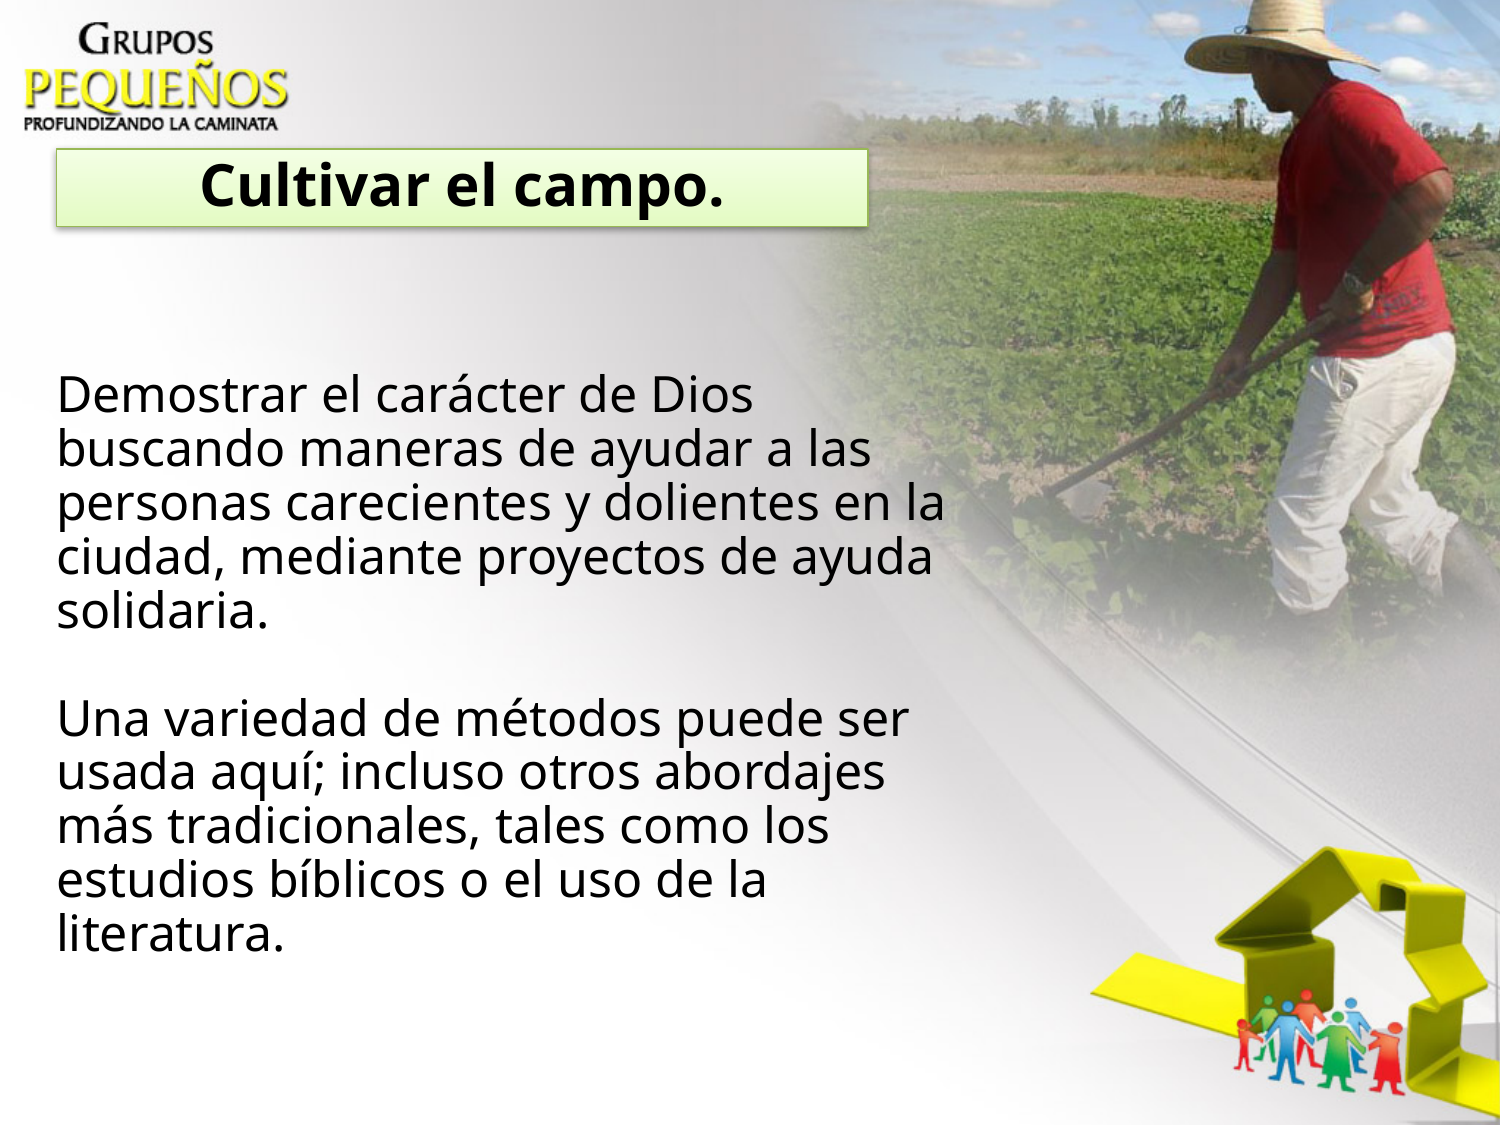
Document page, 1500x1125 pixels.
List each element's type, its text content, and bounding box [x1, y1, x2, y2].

text_box Cultivar el campo. [56, 148, 869, 227]
picture [0, 0, 1500, 1125]
text_box Demostrar el carácter de Dios buscando maneras de ayudar a las personas carecientes y dolientes en la ciudad, mediante proyectos de ayuda solidaria. Una variedad de métodos puede ser usada aquí; incluso otros abordajes más tradicionales, tales como los estudios bíblicos o el uso de la literatura. [41, 361, 963, 971]
